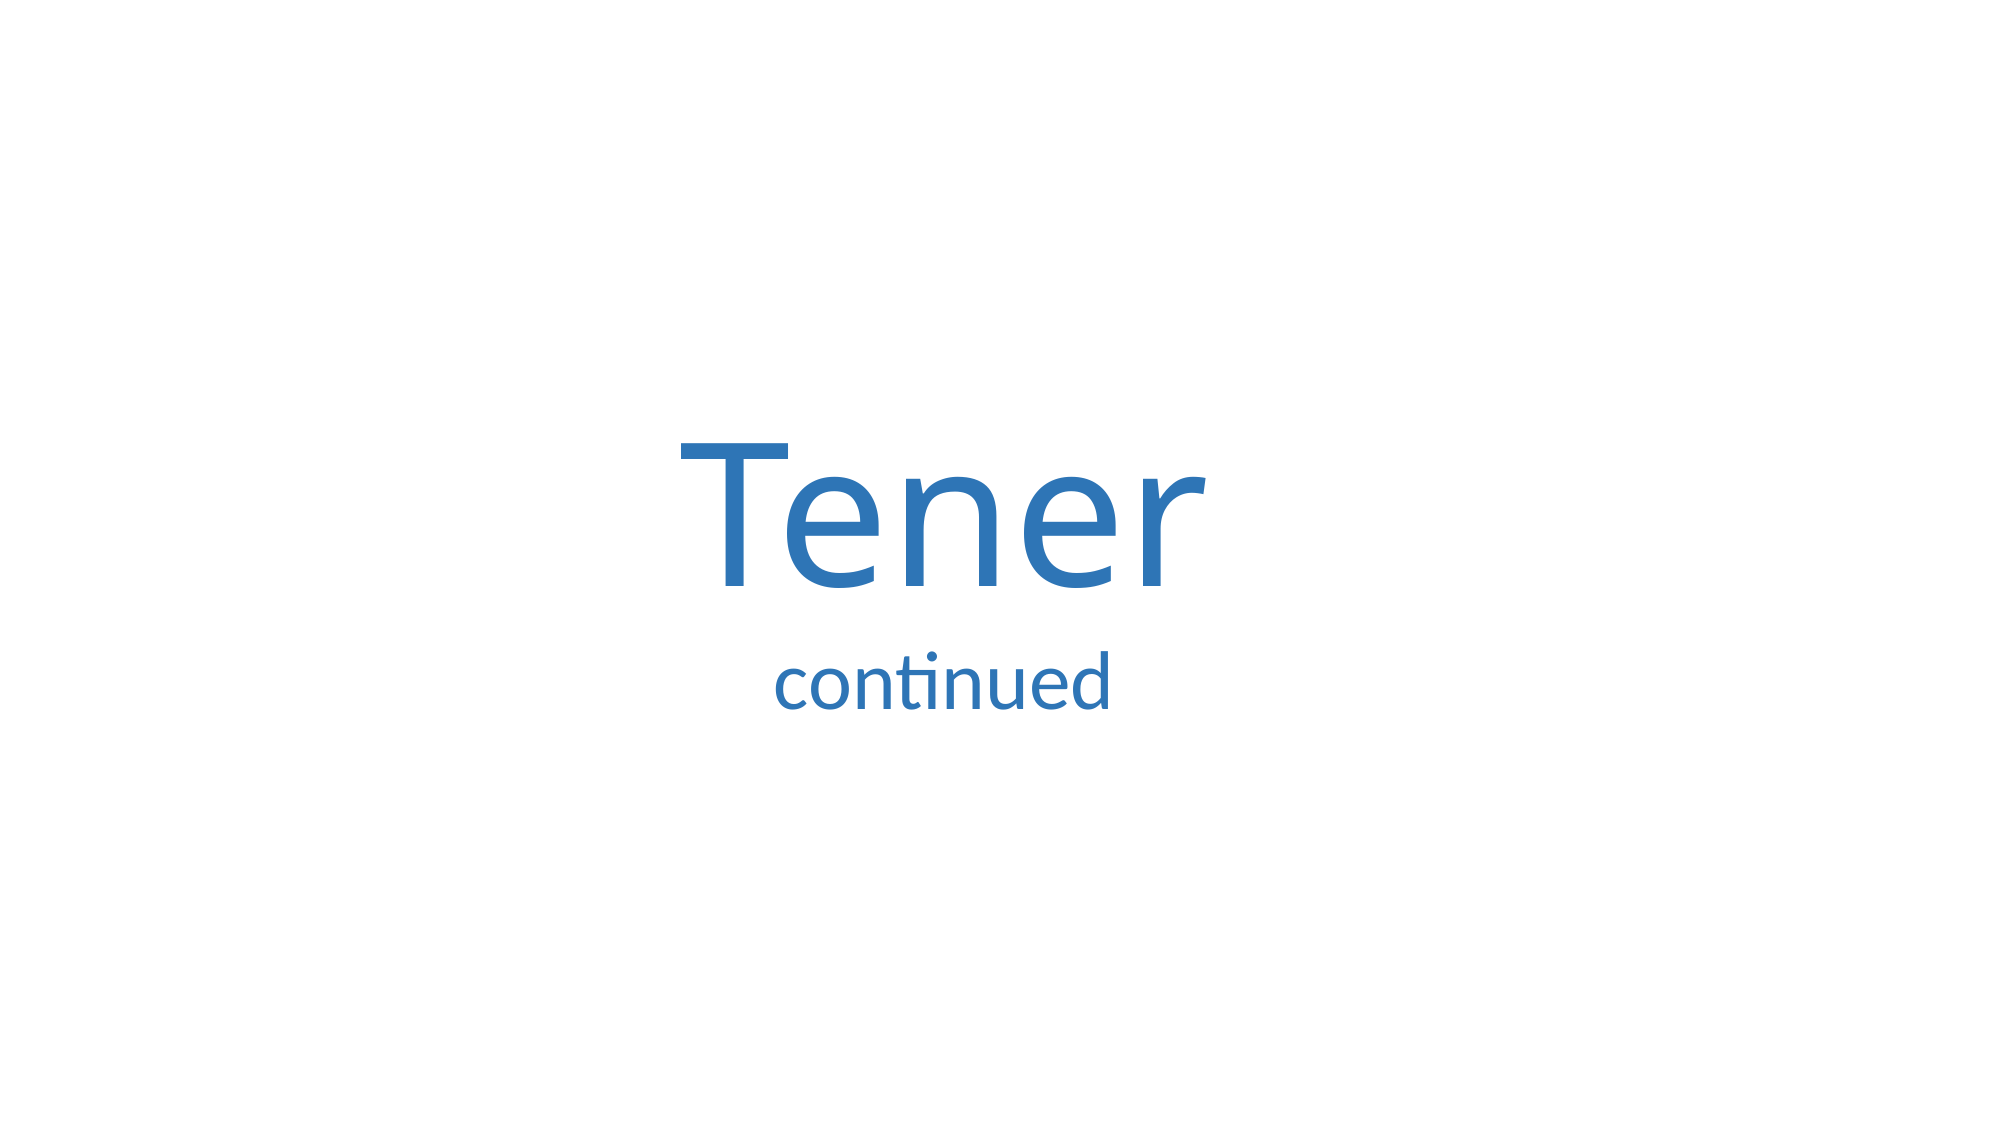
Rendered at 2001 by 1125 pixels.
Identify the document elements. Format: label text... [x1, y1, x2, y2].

text_box Tener continued [210, 378, 1679, 974]
